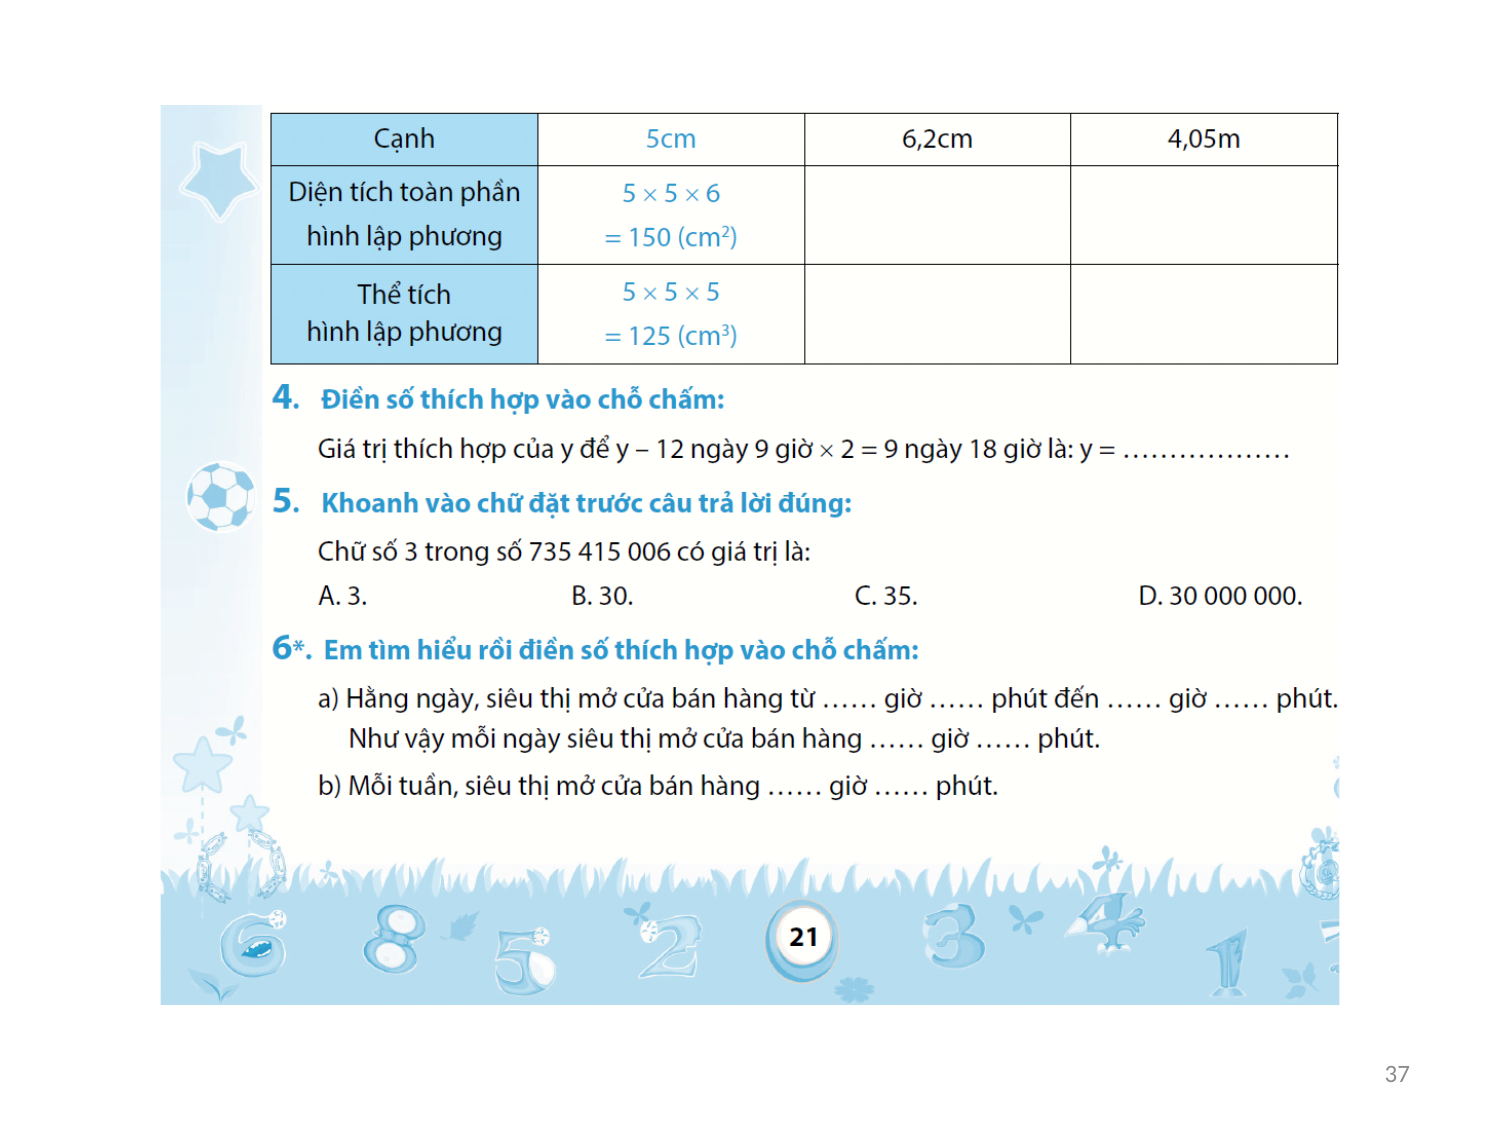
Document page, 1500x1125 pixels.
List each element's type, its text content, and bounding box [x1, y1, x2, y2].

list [160, 105, 1340, 1006]
slide_number 37 [1074, 1042, 1425, 1103]
